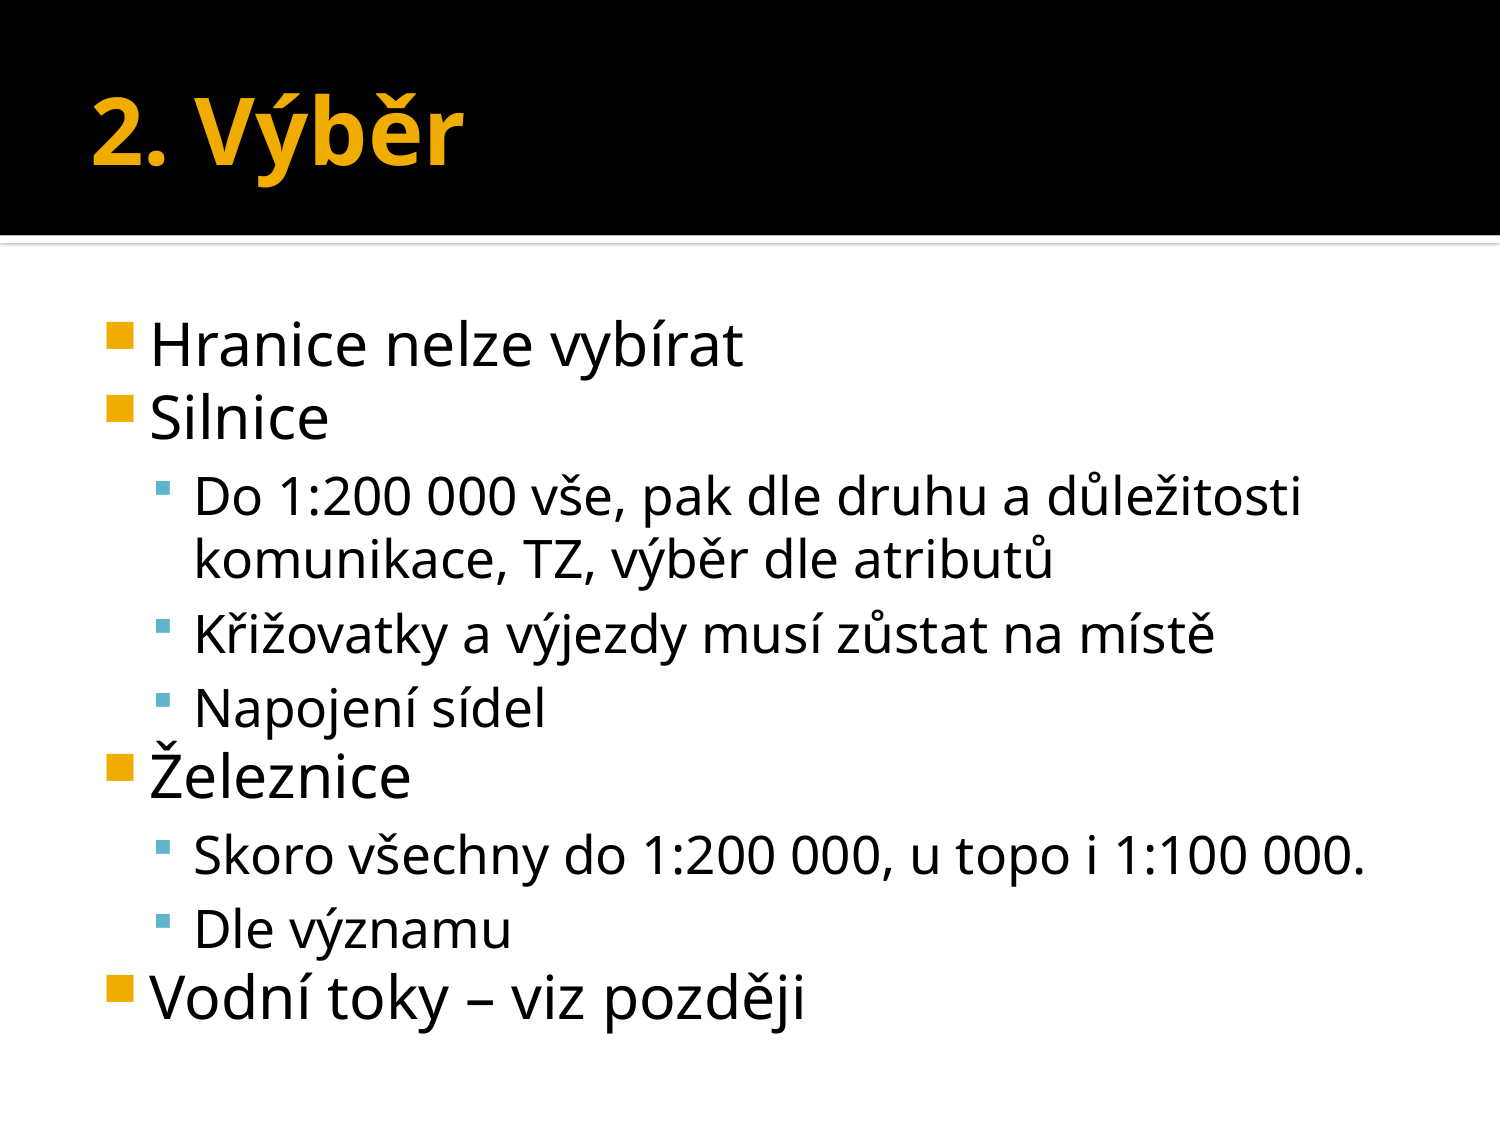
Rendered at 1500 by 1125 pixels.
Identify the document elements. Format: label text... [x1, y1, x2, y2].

list Hranice nelze vybírat Silnice Do 1:200 000 vše, pak dle druhu a důležitosti komunikace, TZ, výběr dle atributů Křižovatky a výjezdy musí zůstat na místě Napojení sídel Železnice Skoro všechny do 1:200 000, u topo i 1:100 000. Dle významu Vodní toky – viz později [75, 291, 1425, 1050]
title 2. Výběr [75, 25, 1425, 231]
